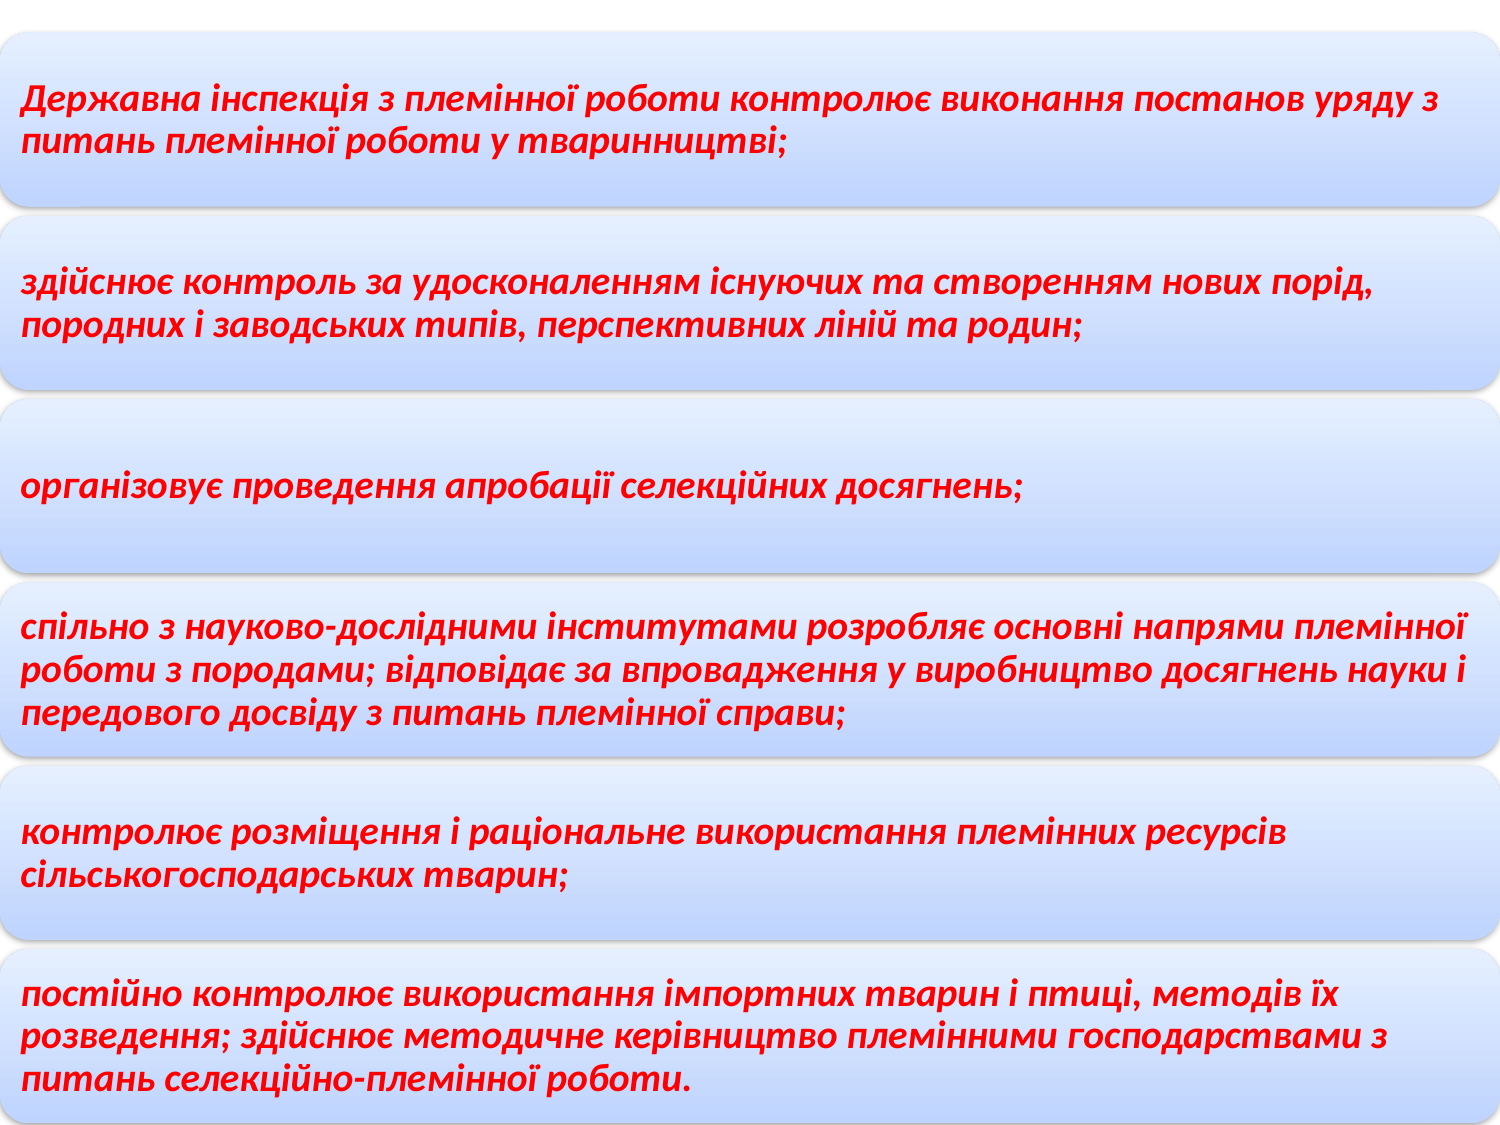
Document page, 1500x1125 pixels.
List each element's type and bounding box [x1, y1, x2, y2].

text_box [0, 30, 1500, 1125]
